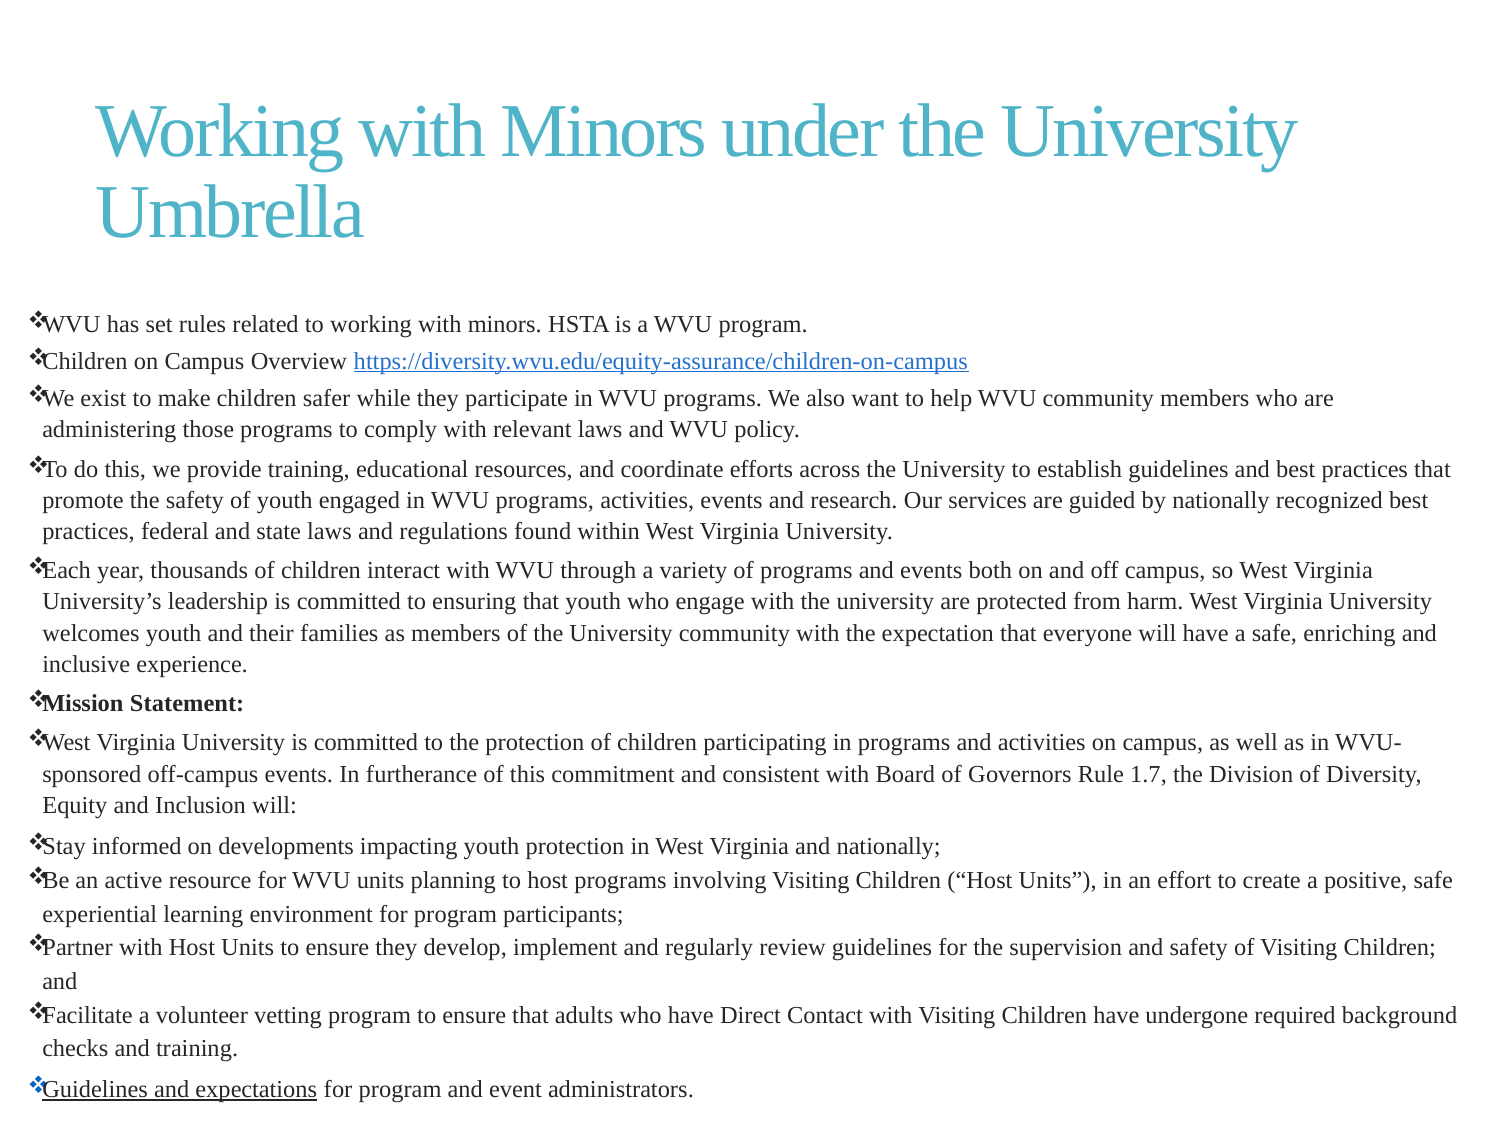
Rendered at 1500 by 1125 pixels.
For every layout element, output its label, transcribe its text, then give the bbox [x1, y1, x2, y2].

list WVU has set rules related to working with minors. HSTA is a WVU program. Children on Campus Overview https://diversity.wvu.edu/equity-assurance/children-on-campus We exist to make children safer while they participate in WVU programs. We also want to help WVU community members who are administering those programs to comply with relevant laws and WVU policy. To do this, we provide training, educational resources, and coordinate efforts across the University to establish guidelines and best practices that promote the safety of youth engaged in WVU programs, activities, events and research. Our services are guided by nationally recognized best practices, federal and state laws and regulations found within West Virginia University. Each year, thousands of children interact with WVU through a variety of programs and events both on and off campus, so West Virginia University’s leadership is committed to ensuring that youth who engage with the university are protected from harm. West Virginia University welcomes youth and their families as members of the University community with the expectation that everyone will have a safe, enriching and inclusive experience. Mission Statement: West Virginia University is committed to the protection of children participating in programs and activities on campus, as well as in WVU-sponsored off-campus events. In furtherance of this commitment and consistent with Board of Governors Rule 1.7, the Division of Diversity, Equity and Inclusion will: Stay informed on developments impacting youth protection in West Virginia and nationally; Be an active resource for WVU units planning to host programs involving Visiting Children (“Host Units”), in an effort to create a positive, safe experiential learning environment for program participants; Partner with Host Units to ensure they develop, implement and regularly review guidelines for the supervision and safety of Visiting Children; and Facilitate a volunteer vetting program to ensure that adults who have Direct Contact with Visiting Children have undergone required background checks and training. Guidelines and expectations for program and event administrators. [12, 262, 1475, 1113]
title Working with Minors under the University Umbrella [80, 81, 1407, 262]
